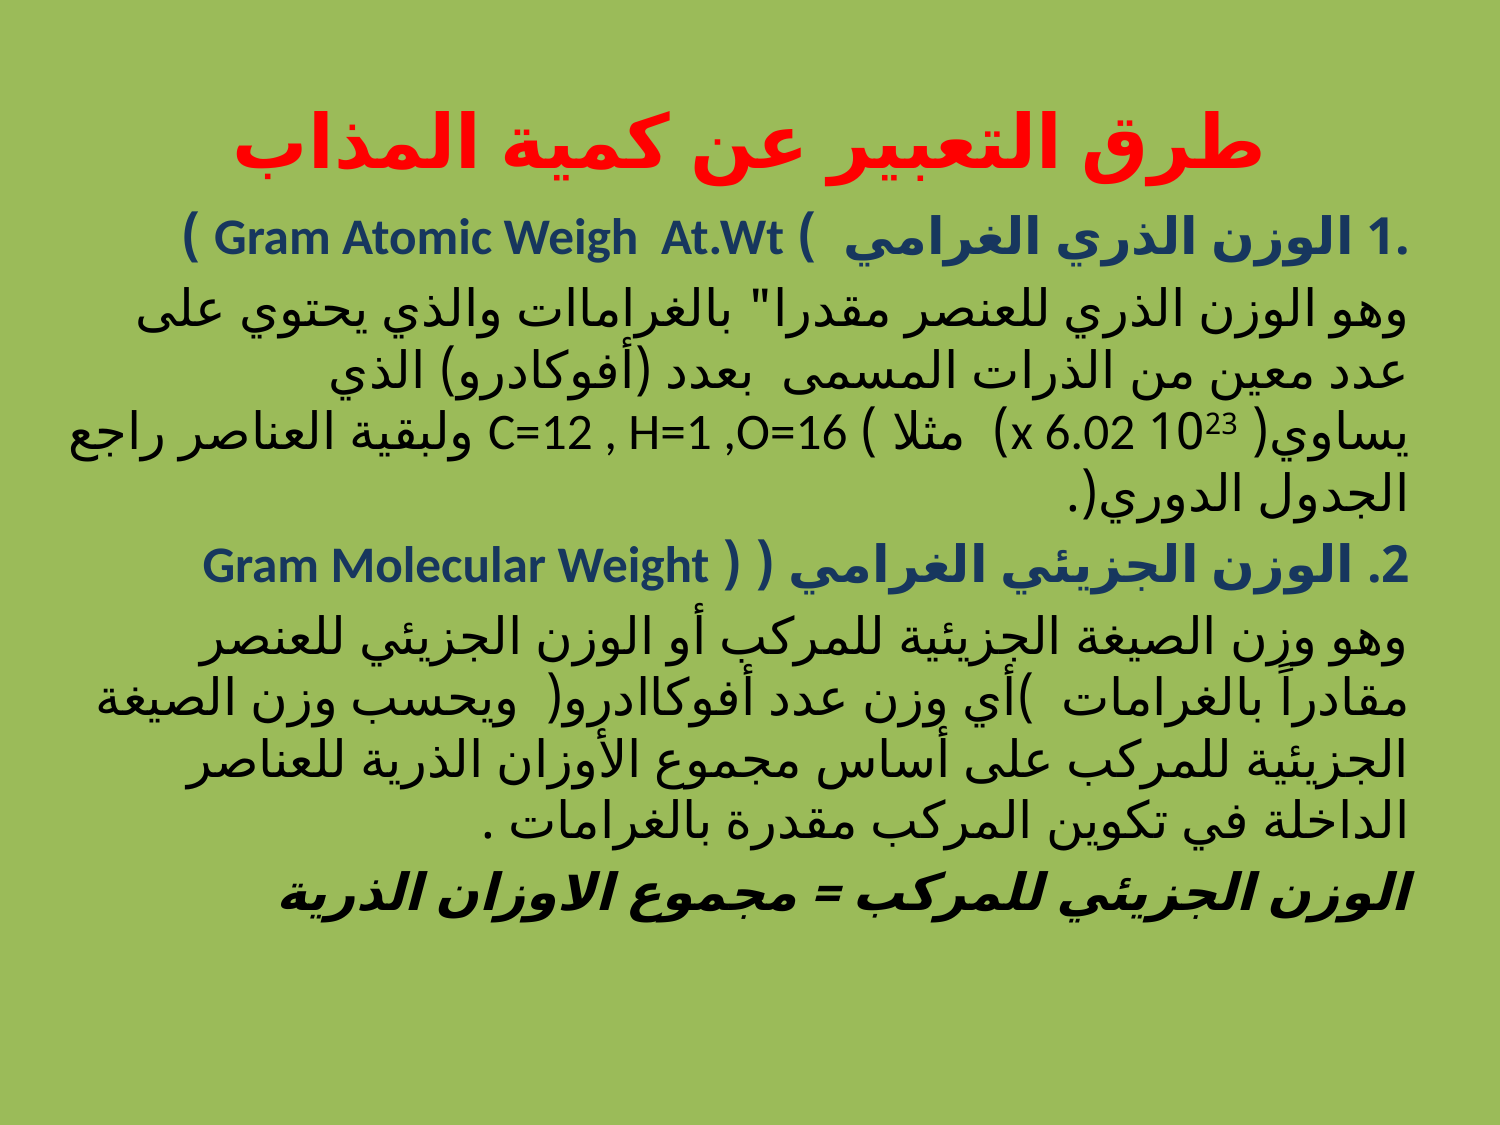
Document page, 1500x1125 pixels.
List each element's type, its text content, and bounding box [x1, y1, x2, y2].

title طرق التعبير عن كمية المذاب [75, 45, 1425, 196]
list .1 الوزن الذري الغرامي ) Gram Atomic Weigh At.Wt ) وهو الوزن الذري للعنصر مقدرا" بالغراماات والذي يحتوي على عدد معين من الذرات المسمى بعدد (أفوكادرو) الذي يساوي( 1023 x 6.02) مثلا ) C=12 , H=1 ,O=16 ولبقية العناصر راجع الجدول الدوري(. 2. الوزن الجزيئي الغرامي ( ( Gram Molecular Weight وهو وزن الصيغة الجزيئية للمركب أو الوزن الجزيئي للعنصر مقادراً بالغرامات )أي وزن عدد أفوكاادرو( ويحسب وزن الصيغة الجزيئية للمركب على أساس مجموع الأوزان الذرية للعناصر الداخلة في تكوين المركب مقدرة بالغرامات . الوزن الجزيئي للمركب = مجموع الاوزان الذرية [53, 196, 1425, 1005]
